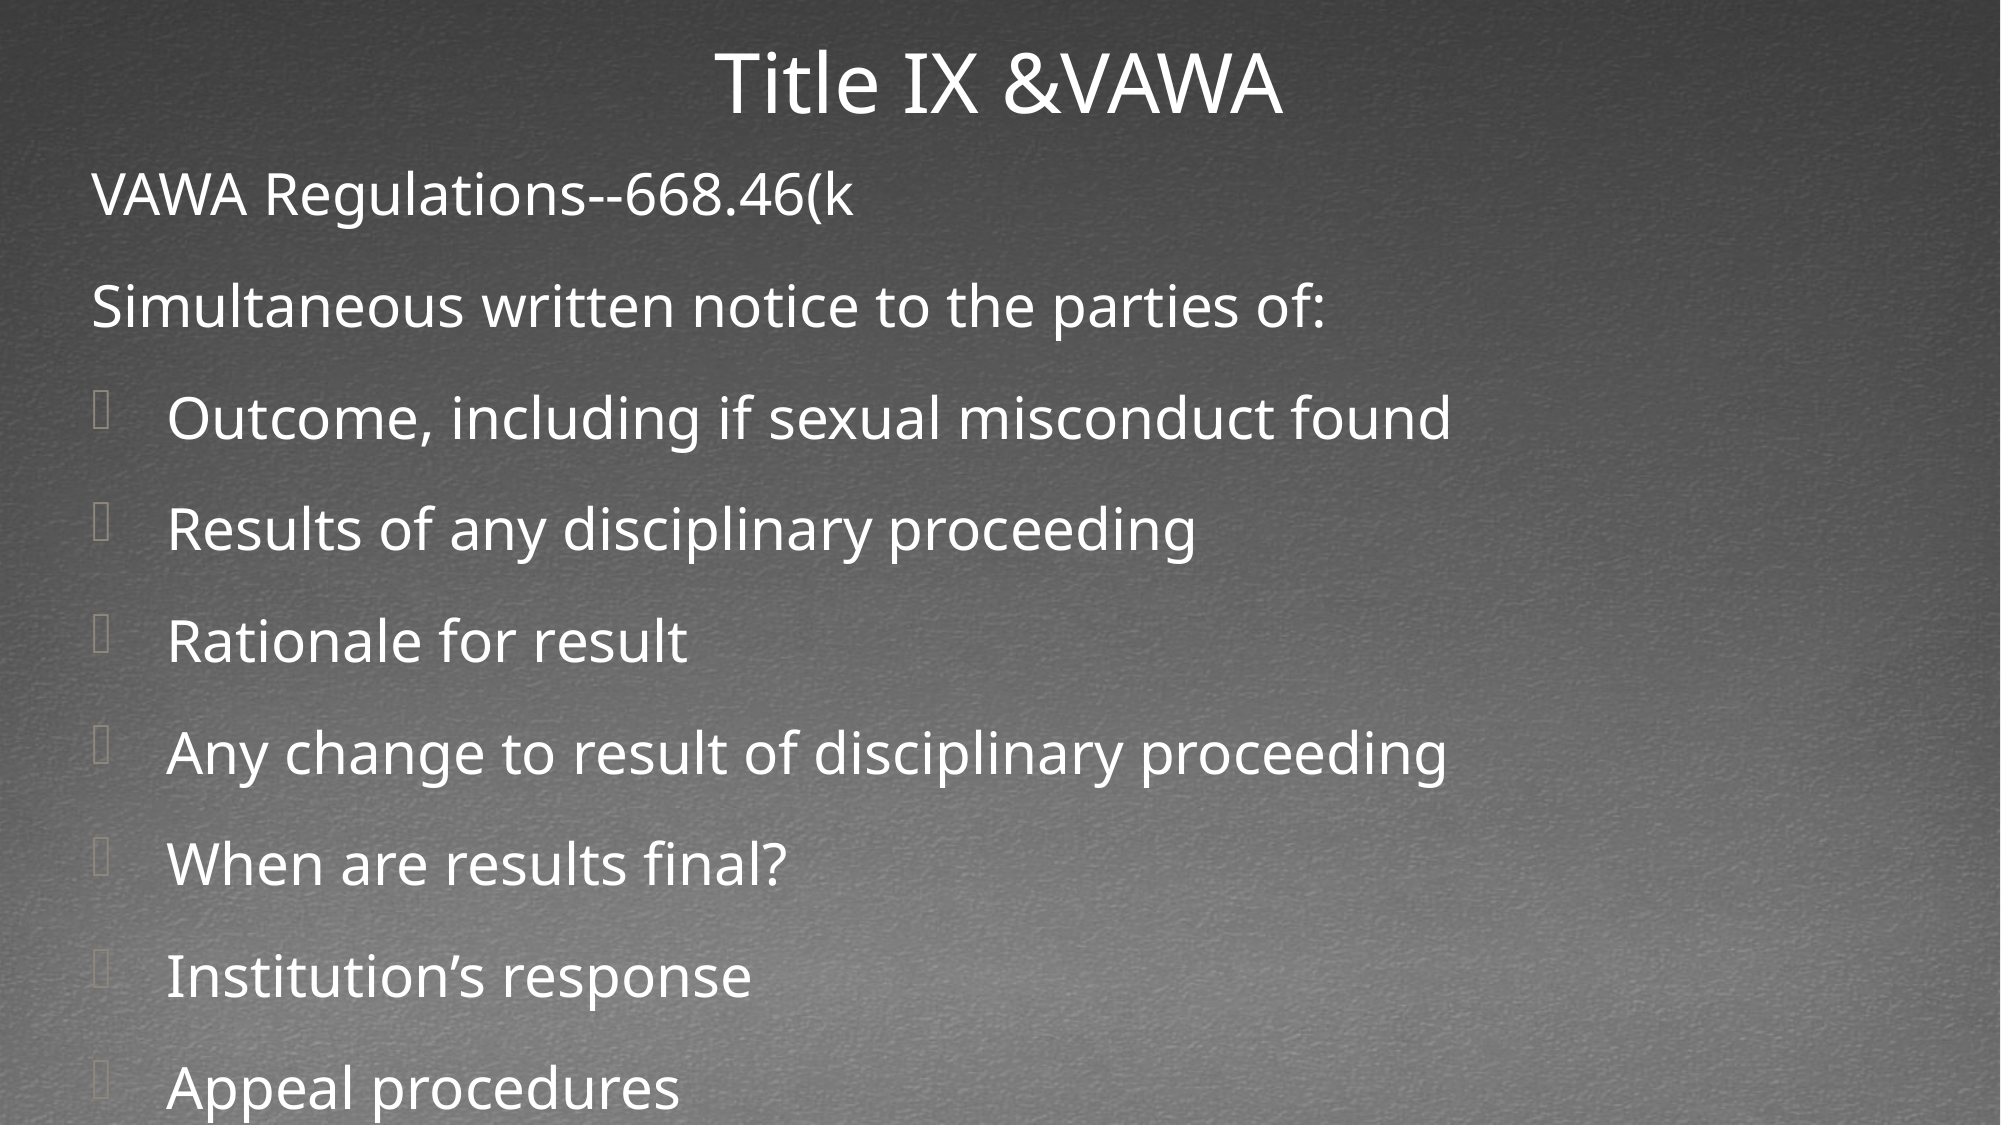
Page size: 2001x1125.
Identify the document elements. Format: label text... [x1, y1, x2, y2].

list VAWA Regulations--668.46(k Simultaneous written notice to the parties of: Outcome, including if sexual misconduct found Results of any disciplinary proceeding Rationale for result Any change to result of disciplinary proceeding When are results final? Institution’s response Appeal procedures [76, 149, 1850, 963]
picture [0, 0, 2001, 1125]
title Title IX &VAWA [150, 11, 1850, 149]
footer [76, 1031, 767, 1092]
